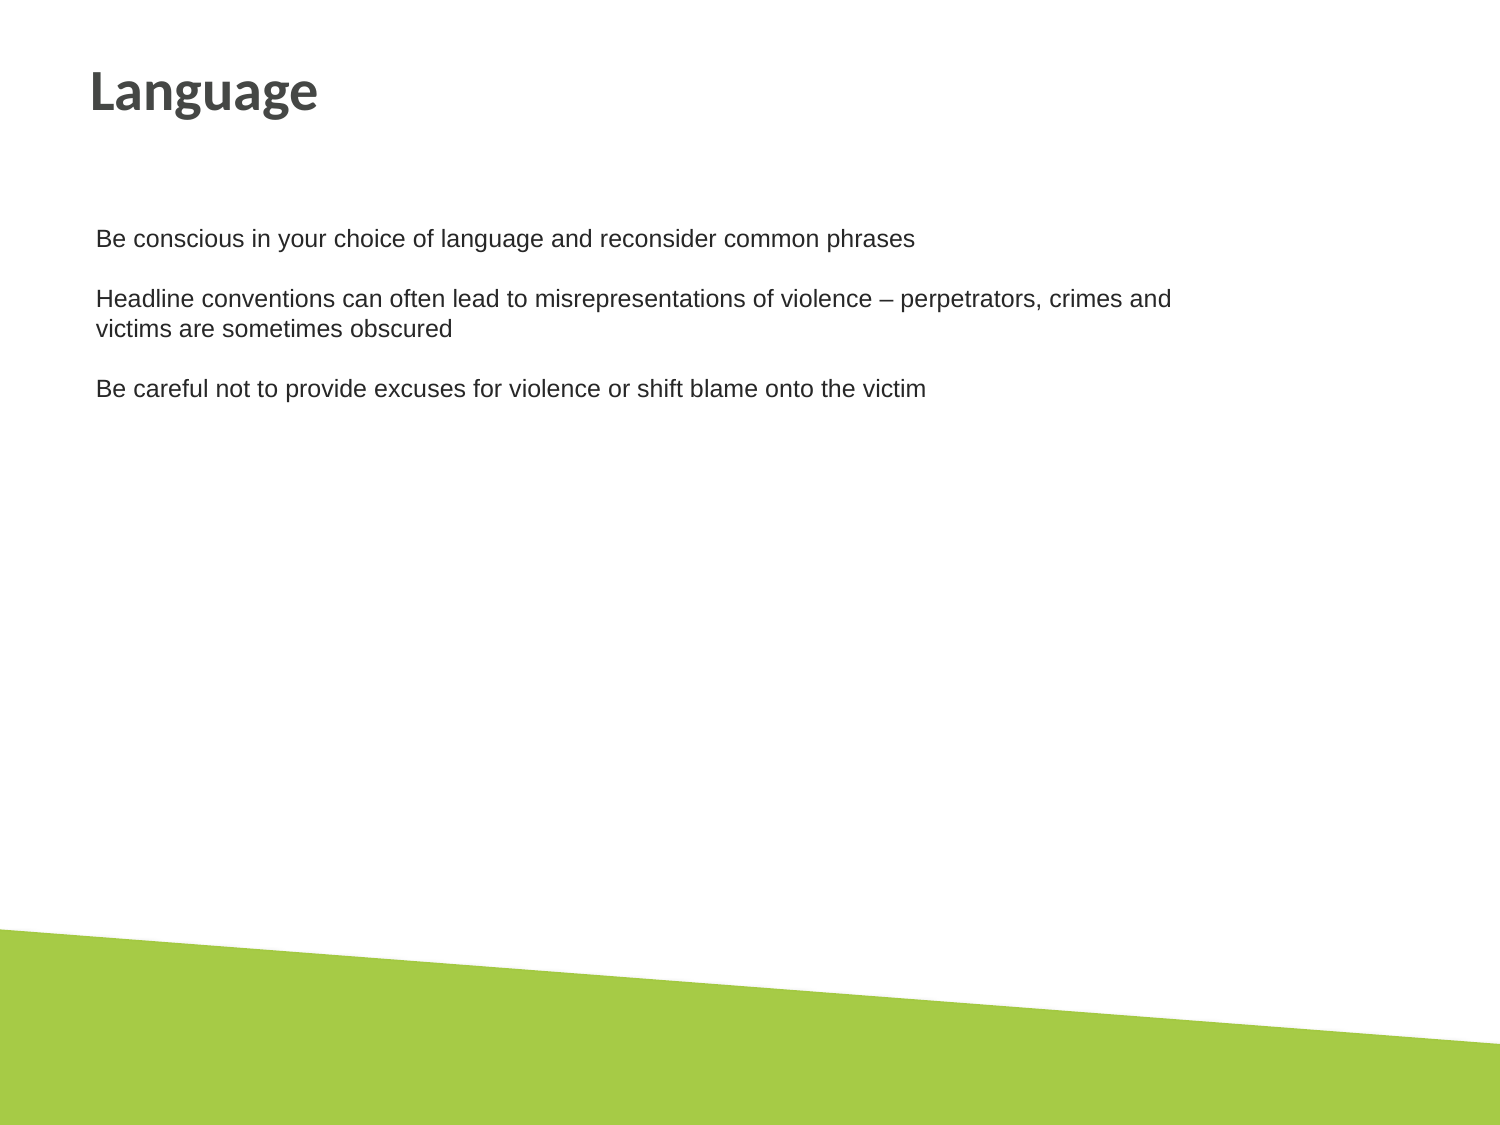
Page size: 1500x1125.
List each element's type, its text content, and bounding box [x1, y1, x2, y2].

title Language [75, 45, 1425, 175]
list Be conscious in your choice of language and reconsider common phrases Headline conventions can often lead to misrepresentations of violence – perpetrators, crimes and victims are sometimes obscured Be careful not to provide excuses for violence or shift blame onto the victim [75, 214, 1270, 917]
